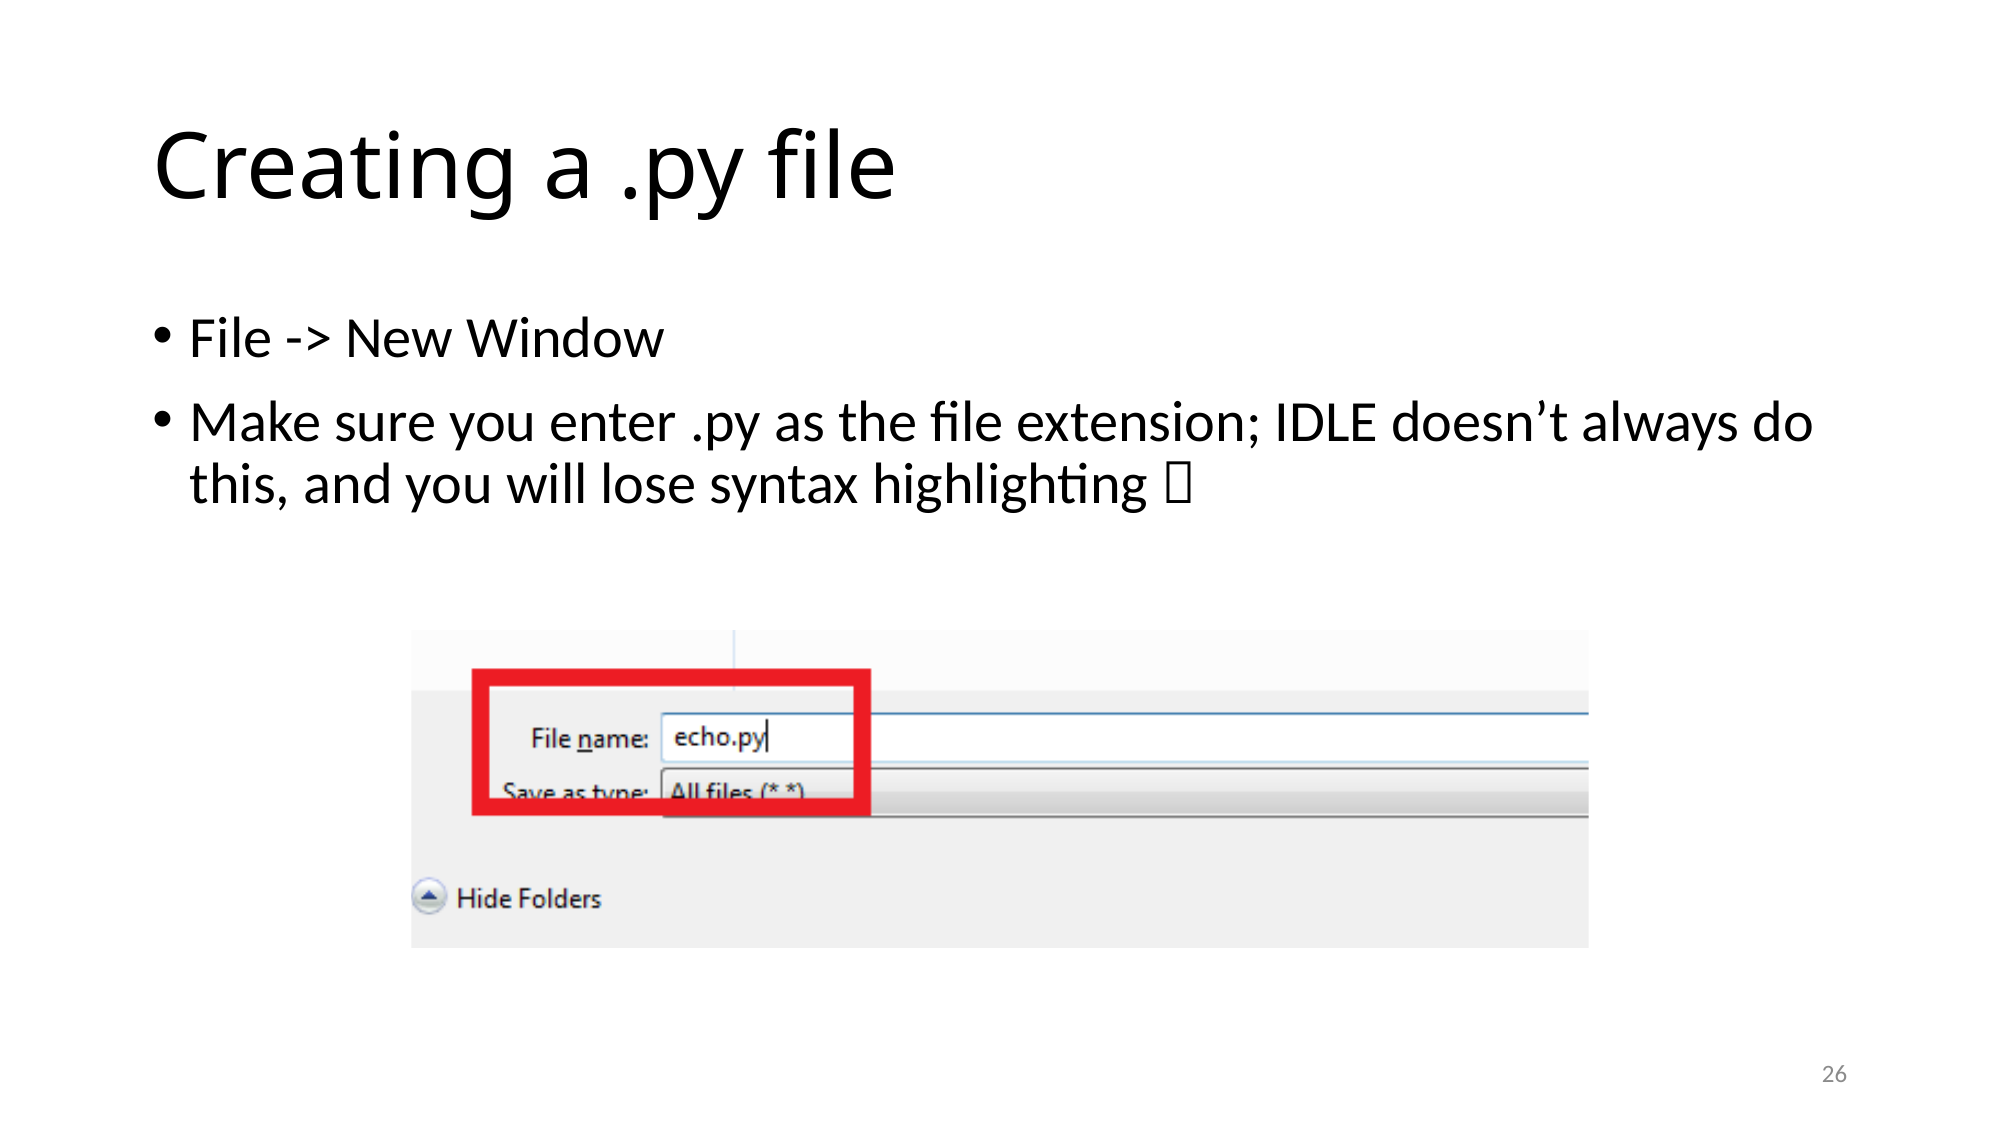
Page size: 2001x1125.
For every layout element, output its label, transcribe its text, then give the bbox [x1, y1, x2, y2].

title Creating a .py file [137, 59, 1863, 278]
picture [411, 630, 1589, 948]
list File -> New Window Make sure you enter .py as the file extension; IDLE doesn’t always do this, and you will lose syntax highlighting  [137, 299, 1863, 608]
slide_number 26 [1412, 1042, 1863, 1103]
